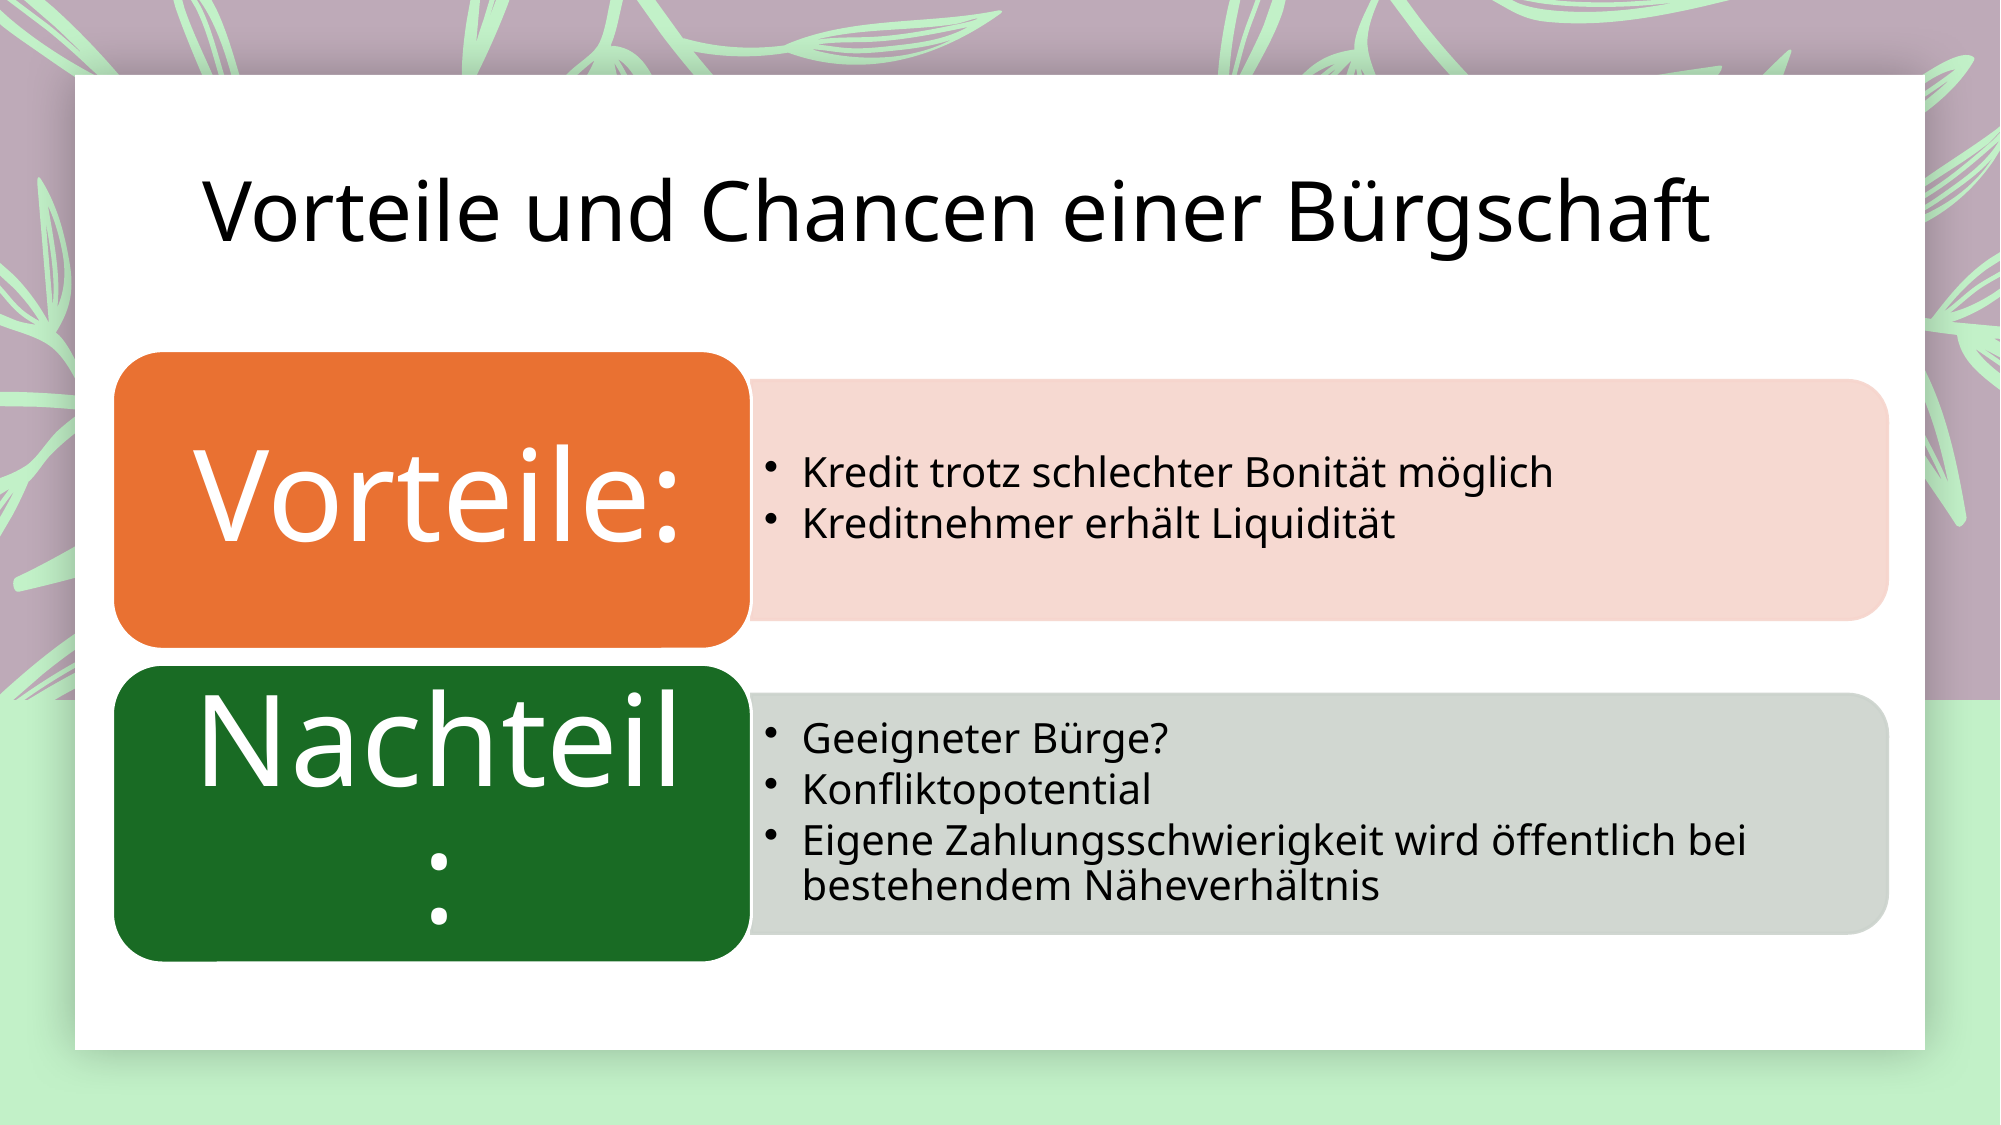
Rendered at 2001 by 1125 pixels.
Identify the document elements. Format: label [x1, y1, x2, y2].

text_box [0, 701, 2000, 1125]
text_box [73, 701, 1927, 1051]
text_box [0, 0, 2000, 701]
list [111, 350, 1888, 964]
